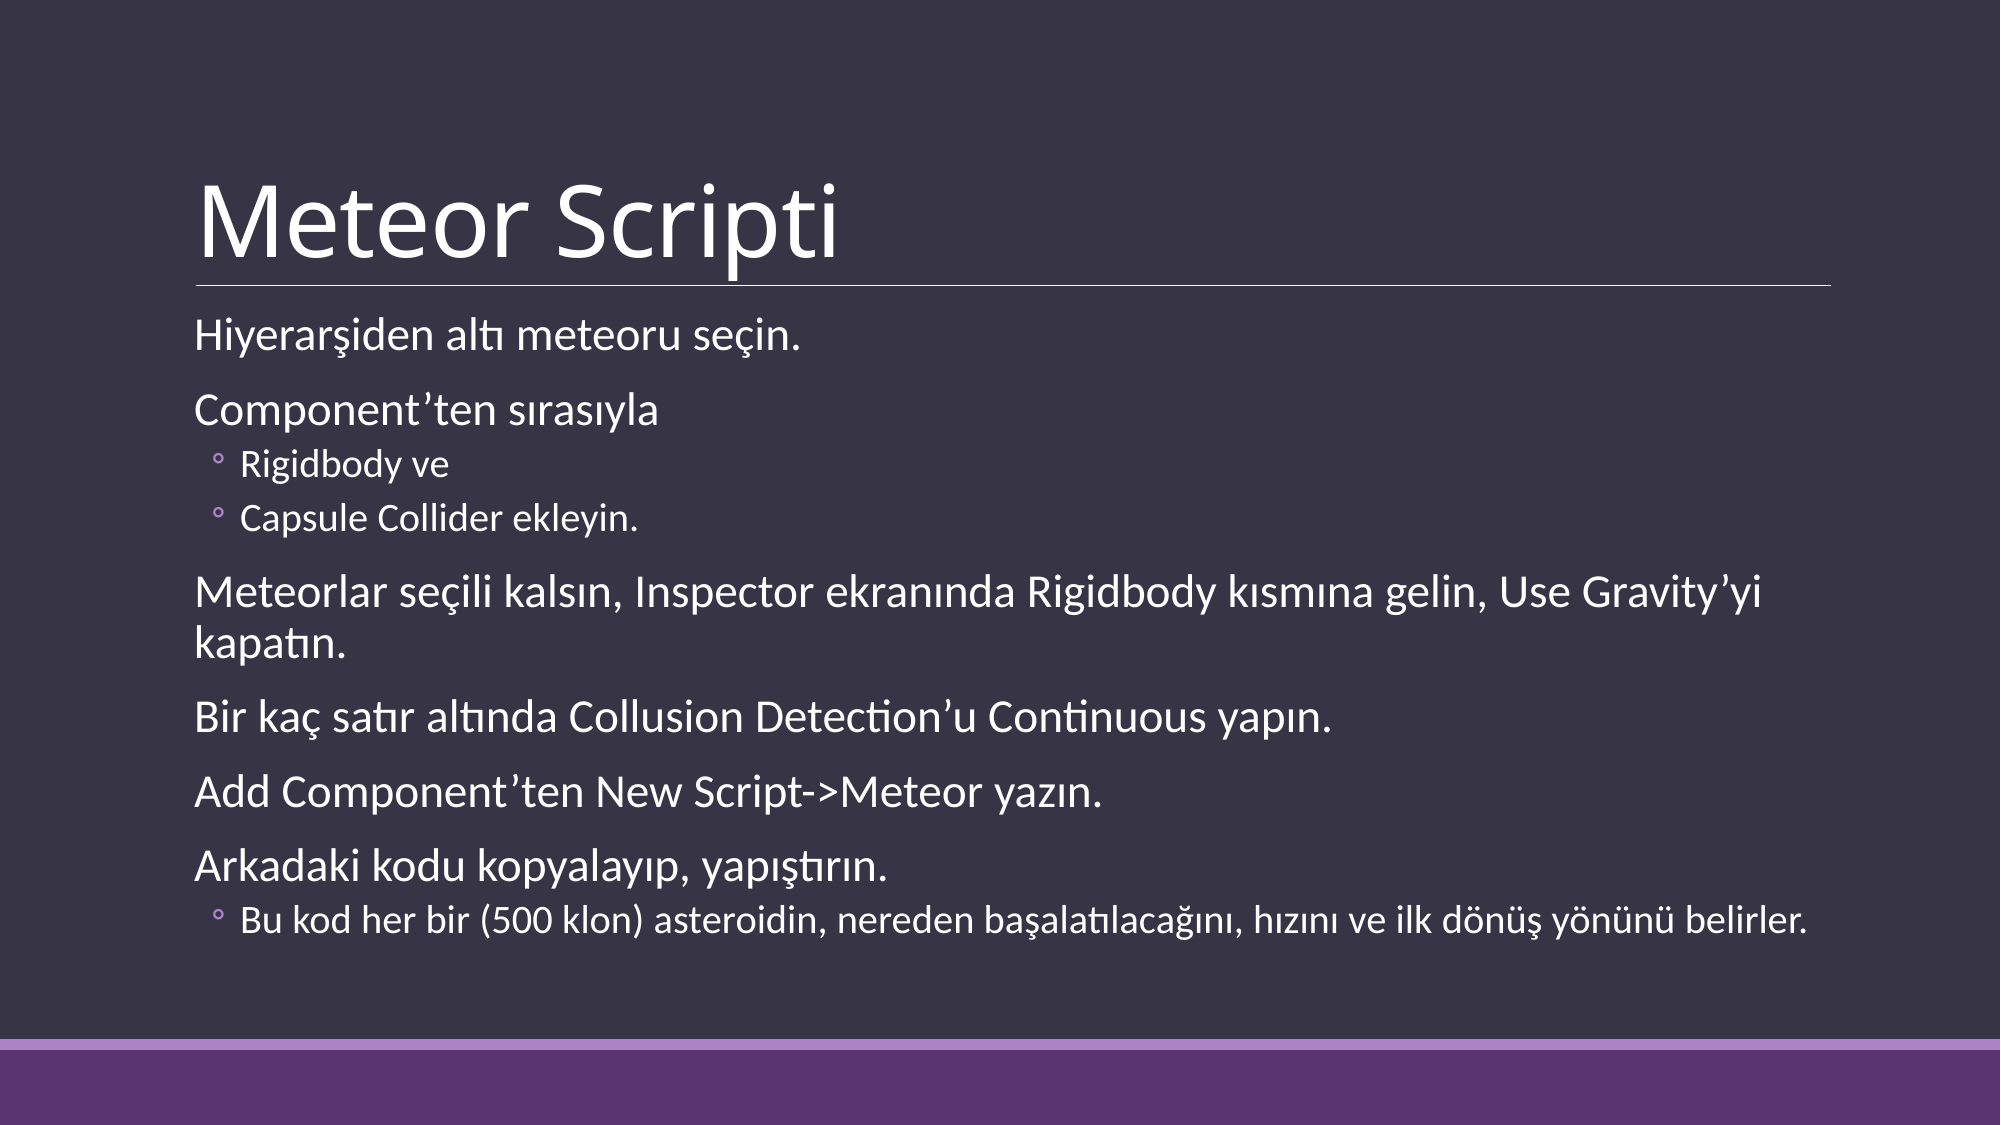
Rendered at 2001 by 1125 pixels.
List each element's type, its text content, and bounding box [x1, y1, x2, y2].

list Hiyerarşiden altı meteoru seçin. Component’ten sırasıyla Rigidbody ve Capsule Collider ekleyin. Meteorlar seçili kalsın, Inspector ekranında Rigidbody kısmına gelin, Use Gravity’yi kapatın. Bir kaç satır altında Collusion Detection’u Continuous yapın. Add Component’ten New Script->Meteor yazın. Arkadaki kodu kopyalayıp, yapıştırın. Bu kod her bir (500 klon) asteroidin, nereden başalatılacağını, hızını ve ilk dönüş yönünü belirler. [180, 302, 1830, 963]
title Meteor Scripti [180, 47, 1830, 285]
